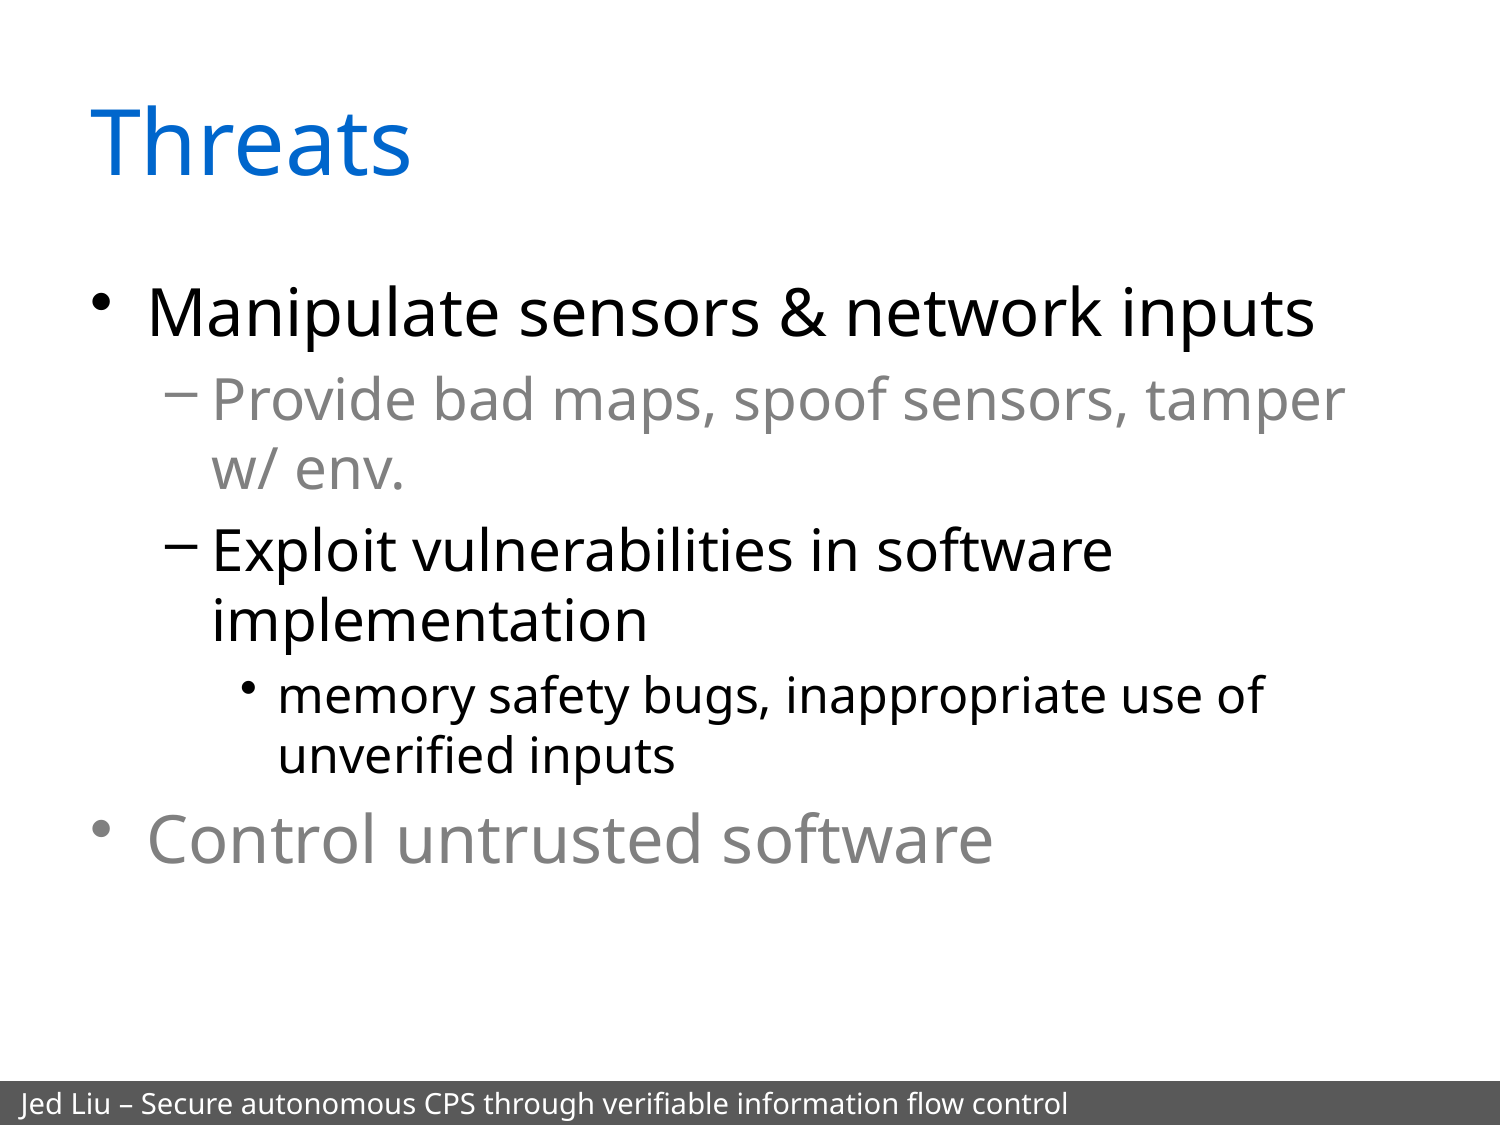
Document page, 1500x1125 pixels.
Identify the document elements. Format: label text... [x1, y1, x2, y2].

title Threats [74, 44, 1426, 233]
list Manipulate sensors & network inputs Provide bad maps, spoof sensors, tamper w/ env. Exploit vulnerabilities in software implementation memory safety bugs, inappropriate use of unverified inputs Control untrusted software [74, 262, 1426, 1036]
footer Jed Liu – Secure autonomous CPS through verifiable information flow control [0, 1081, 1500, 1125]
